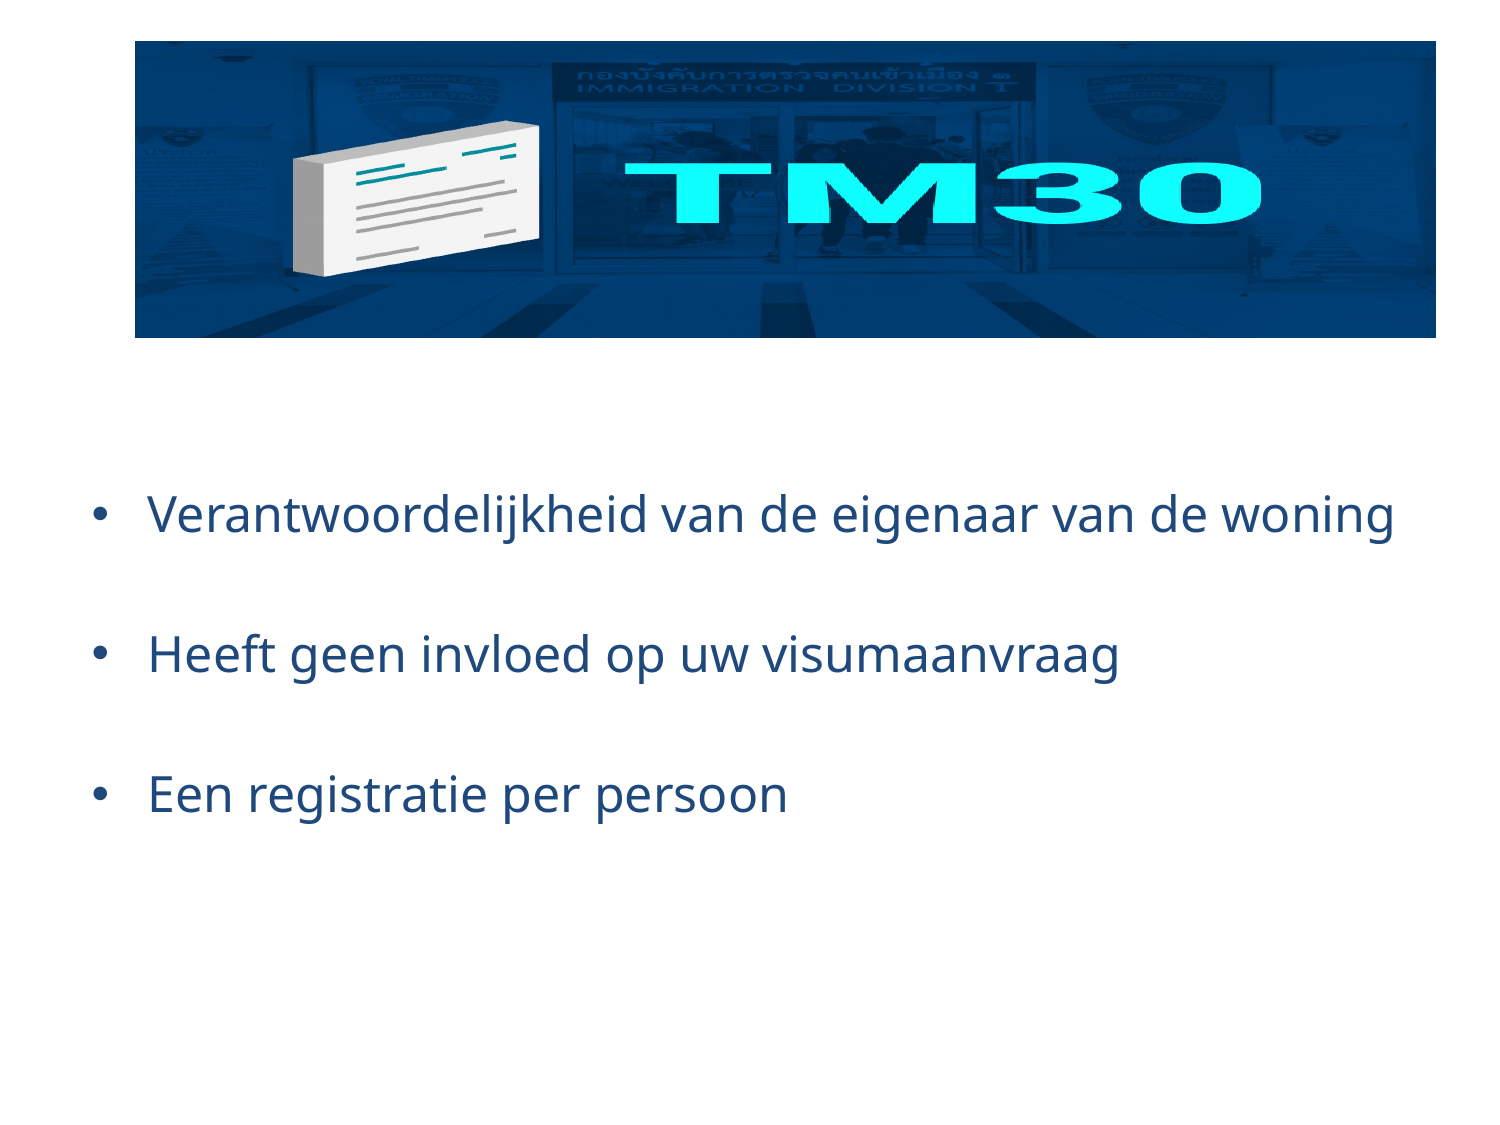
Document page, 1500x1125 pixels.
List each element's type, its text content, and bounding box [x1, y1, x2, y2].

picture [135, 41, 1436, 339]
list Verantwoordelijkheid van de eigenaar van de woning Heeft geen invloed op uw visumaanvraag Een registratie per persoon [76, 385, 1427, 1071]
